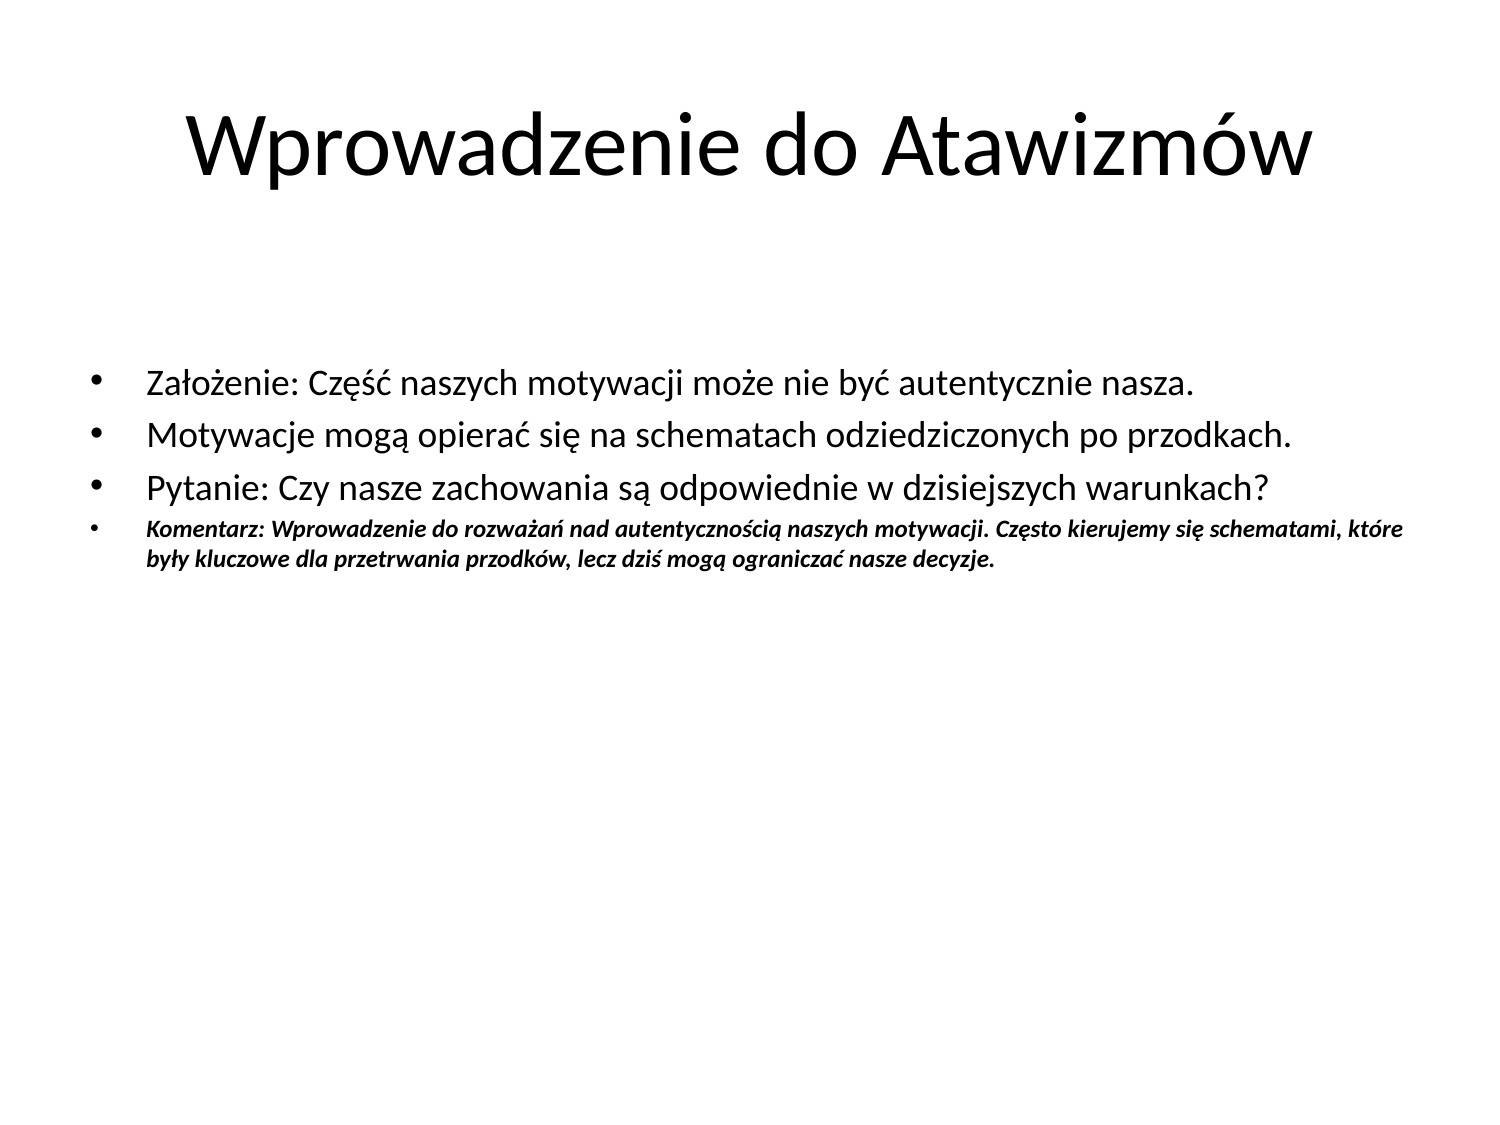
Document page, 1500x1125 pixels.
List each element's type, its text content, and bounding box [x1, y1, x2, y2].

list Założenie: Część naszych motywacji może nie być autentycznie nasza. Motywacje mogą opierać się na schematach odziedziczonych po przodkach. Pytanie: Czy nasze zachowania są odpowiednie w dzisiejszych warunkach? Komentarz: Wprowadzenie do rozważań nad autentycznością naszych motywacji. Często kierujemy się schematami, które były kluczowe dla przetrwania przodków, lecz dziś mogą ograniczać nasze decyzje. [75, 262, 1425, 1005]
title Wprowadzenie do Atawizmów [75, 45, 1425, 233]
